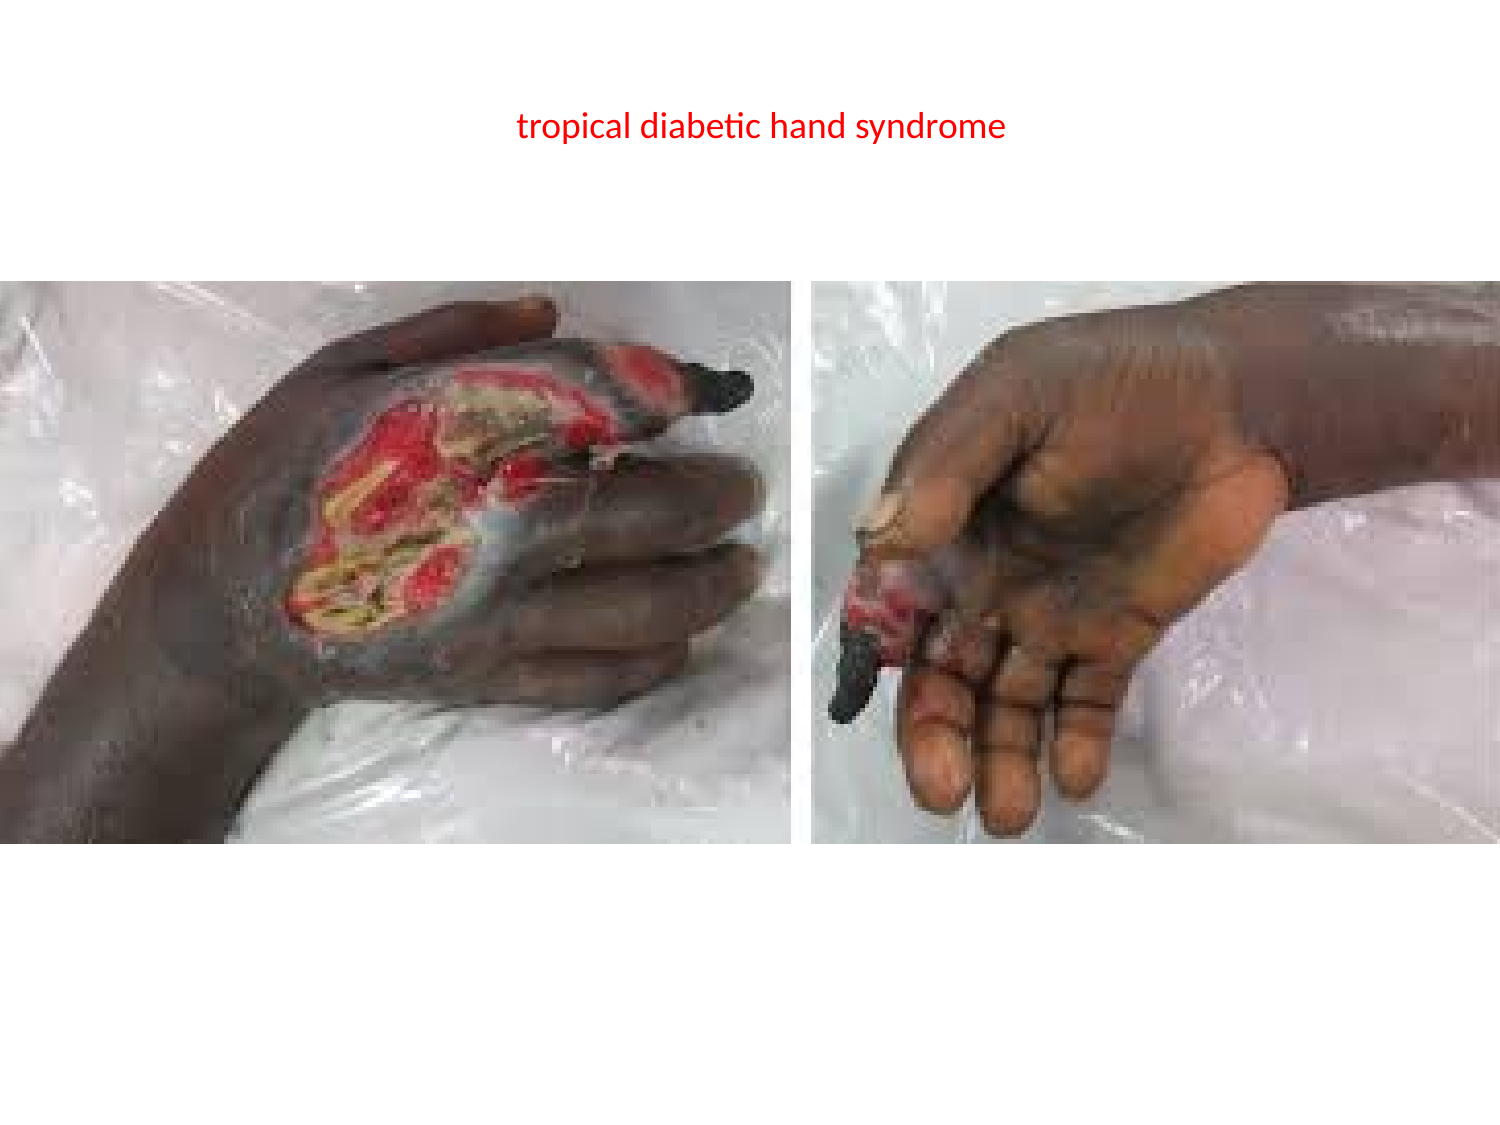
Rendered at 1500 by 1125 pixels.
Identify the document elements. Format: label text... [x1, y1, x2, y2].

text_box tropical diabetic hand syndrome [140, 93, 1383, 154]
picture [0, 280, 1500, 844]
